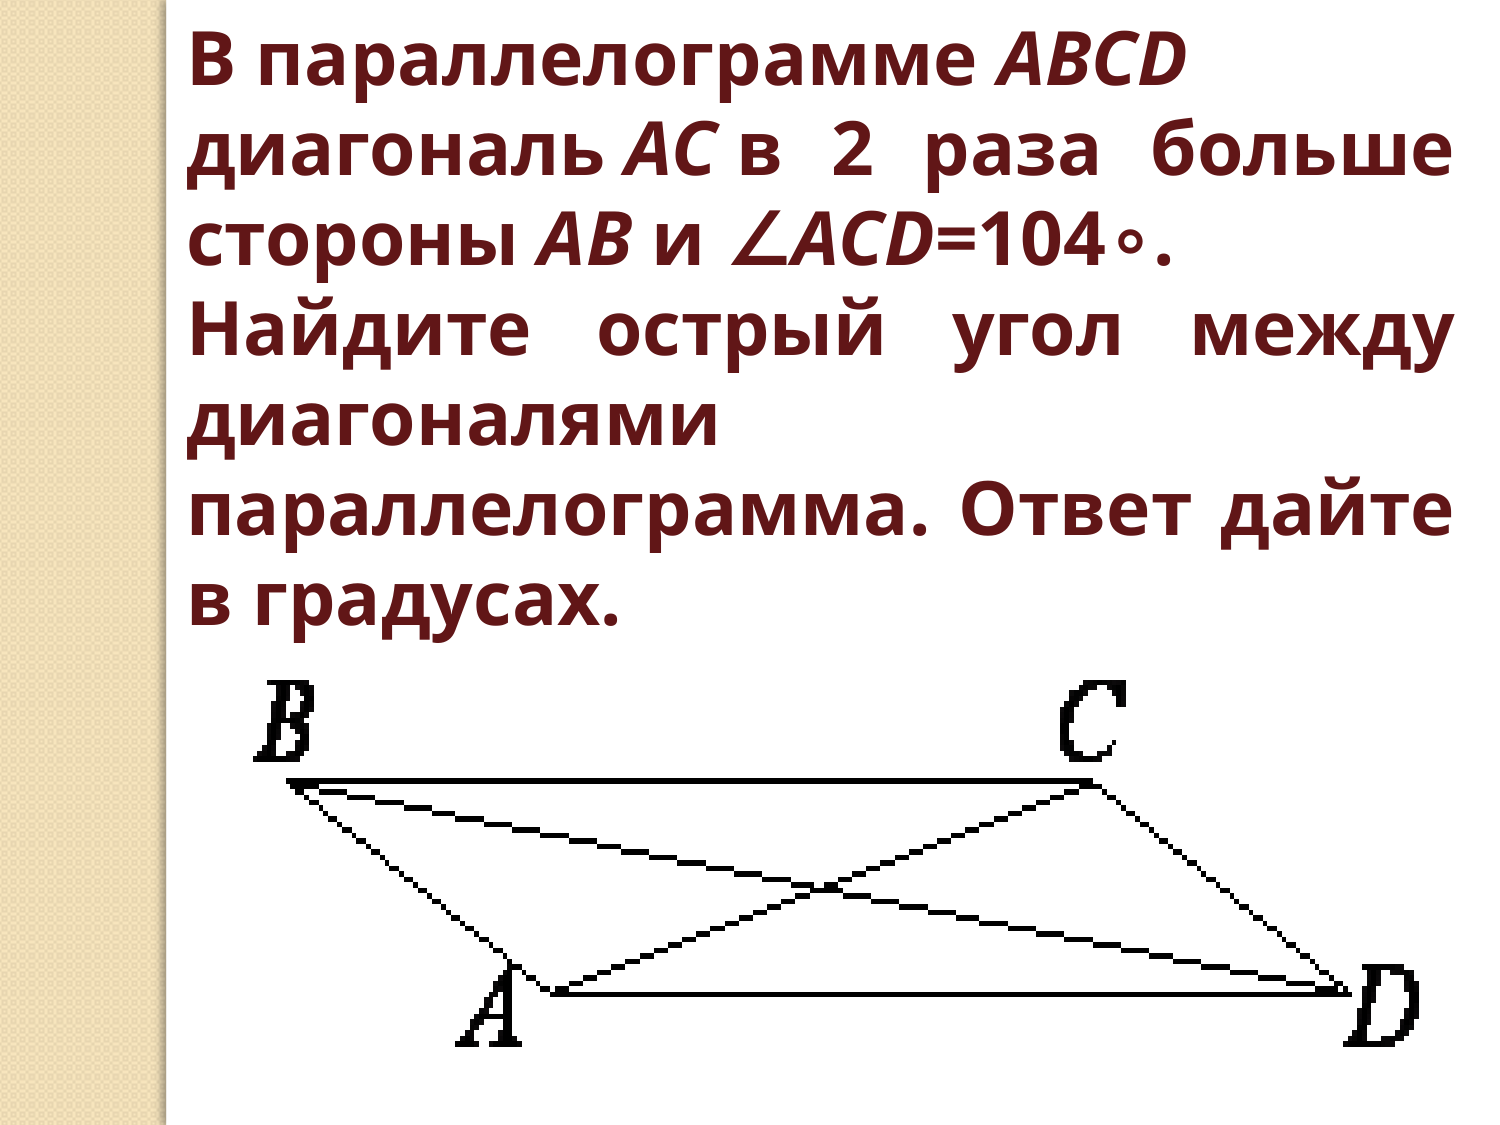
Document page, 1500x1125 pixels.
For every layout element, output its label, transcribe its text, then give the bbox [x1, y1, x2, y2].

picture [253, 680, 1419, 1048]
text_box В параллелограмме ABCD диагональ AC в 2 раза больше стороны AB и ∠ACD=104∘. Найдите острый угол между диагоналями параллелограмма. Ответ дайте в градусах. [171, 3, 1471, 649]
